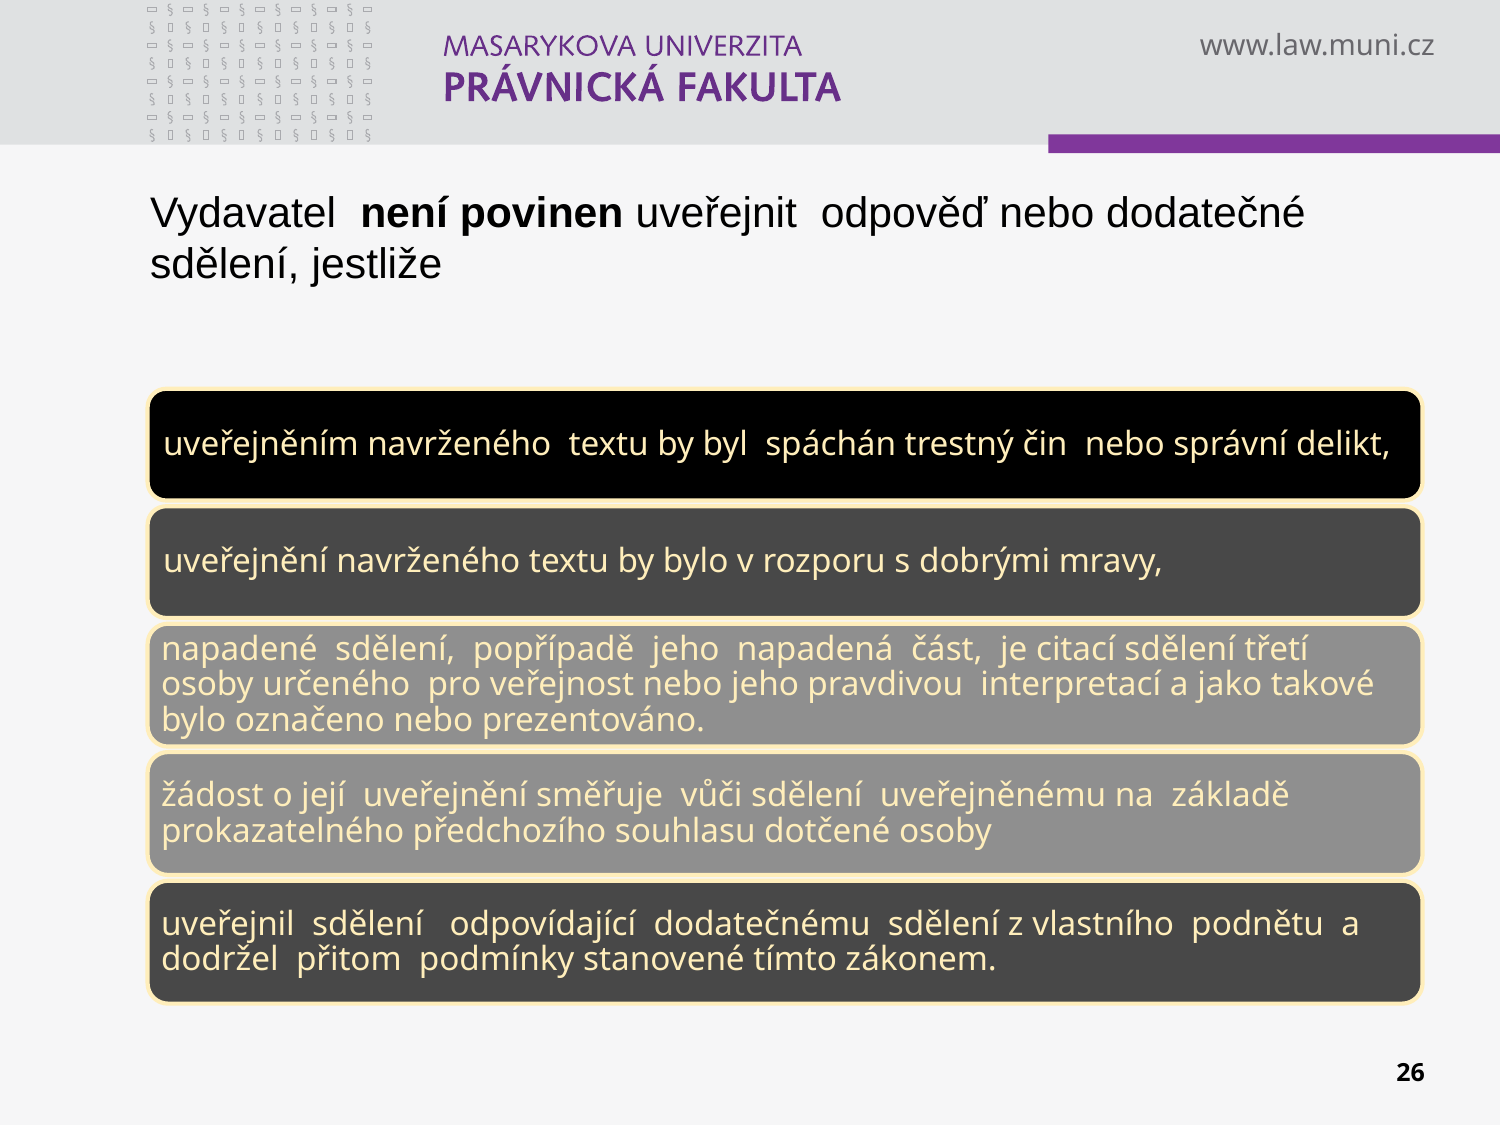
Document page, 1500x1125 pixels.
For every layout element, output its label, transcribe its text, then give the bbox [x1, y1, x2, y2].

title Vydavatel není povinen uveřejnit odpověď nebo dodatečné sdělení, jestliže [150, 184, 1425, 340]
slide_number 26 [1315, 1056, 1426, 1101]
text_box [147, 388, 1423, 1004]
